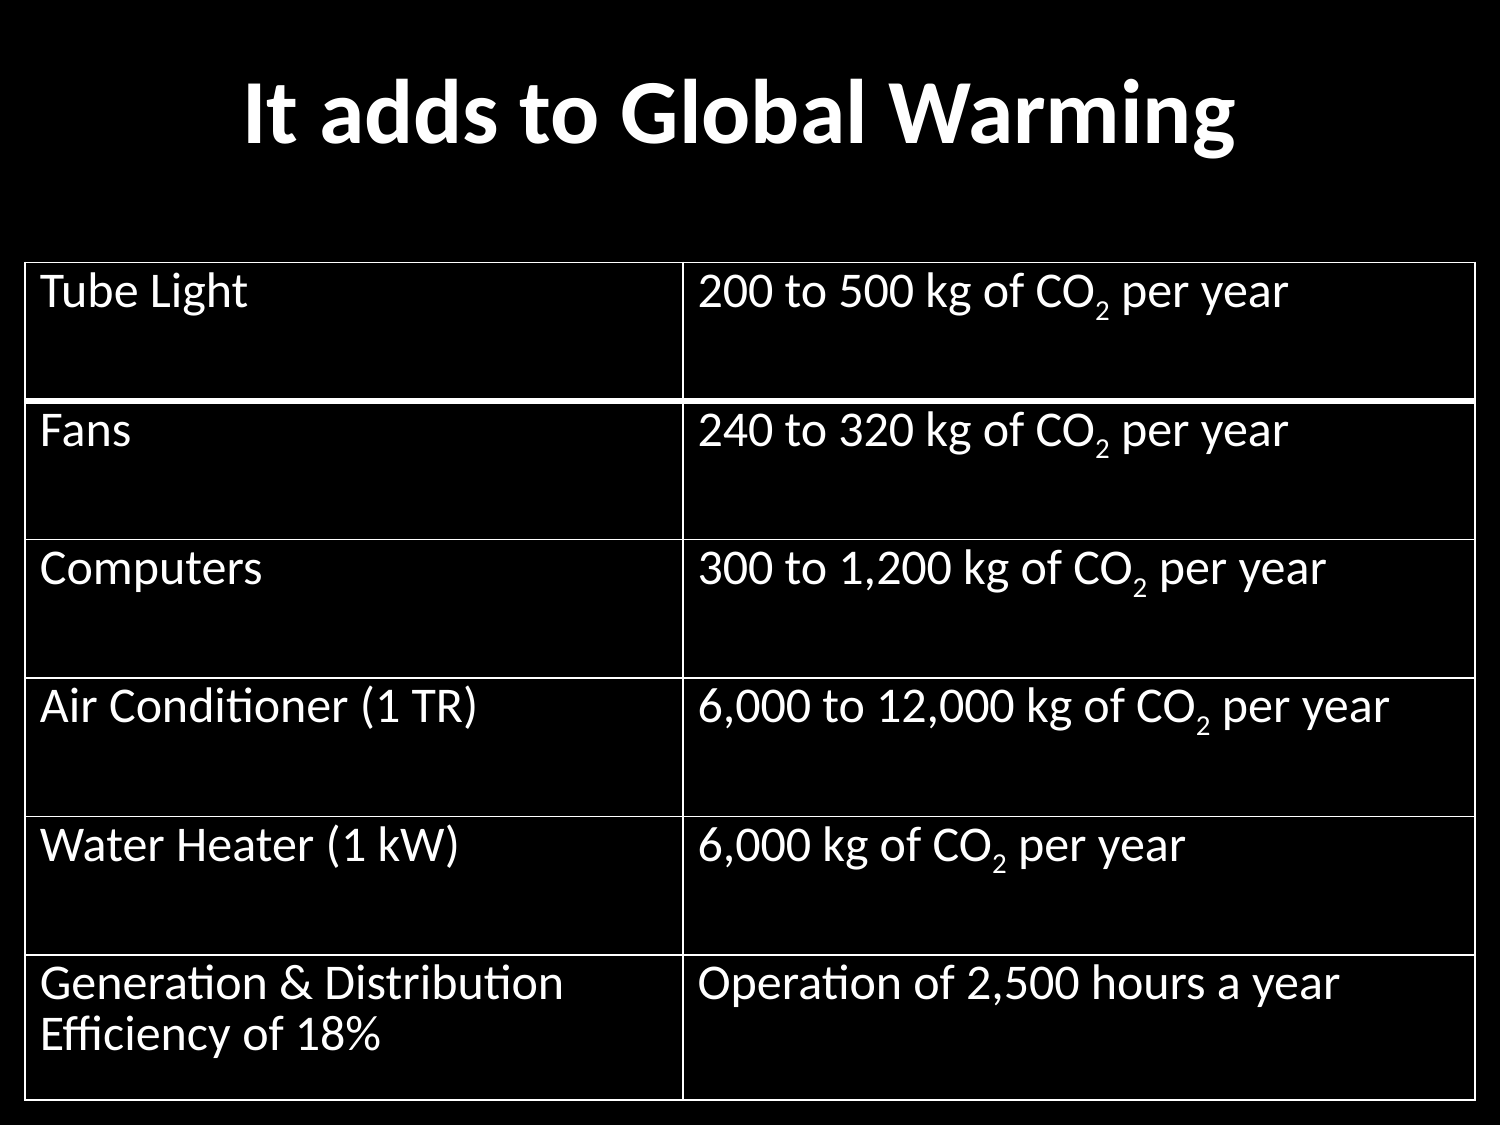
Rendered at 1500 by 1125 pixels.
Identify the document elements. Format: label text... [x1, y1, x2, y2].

table_cell 6,000 to 12,000 kg of CO2 per year [684, 679, 1474, 816]
table_cell Computers [26, 540, 682, 677]
title It adds to Global Warming [0, 4, 1500, 237]
table_cell 300 to 1,200 kg of CO2 per year [684, 540, 1474, 677]
table_cell Operation of 2,500 hours a year [684, 956, 1474, 1099]
table_header Tube Light [26, 263, 682, 398]
table_cell Generation & Distribution Efficiency of 18% [26, 956, 682, 1099]
table_header 200 to 500 kg of CO2 per year [684, 263, 1474, 398]
table_cell Air Conditioner (1 TR) [26, 679, 682, 816]
table_cell Water Heater (1 kW) [26, 817, 682, 954]
table_cell Fans [26, 404, 682, 539]
table_cell 6,000 kg of CO2 per year [684, 817, 1474, 954]
table_cell 240 to 320 kg of CO2 per year [684, 404, 1474, 539]
